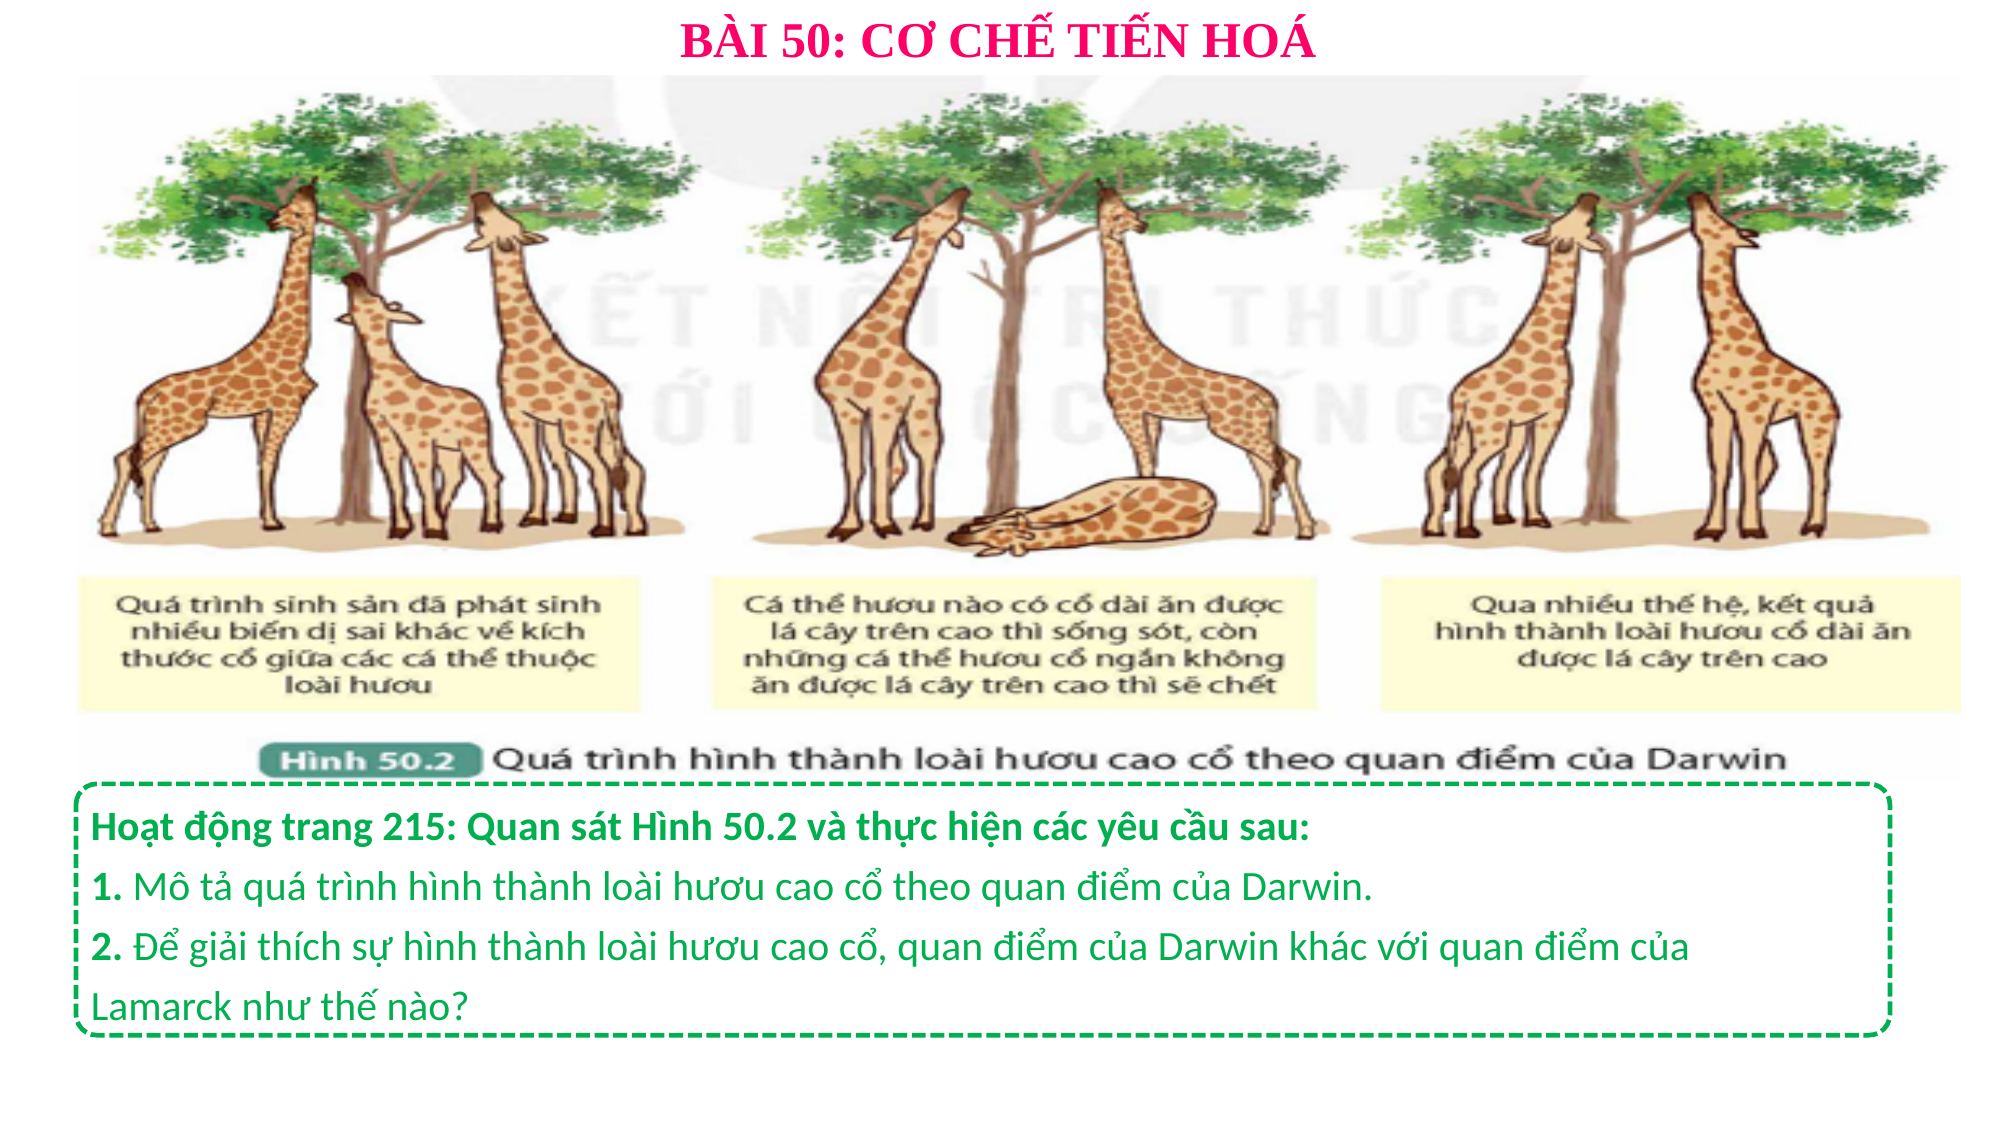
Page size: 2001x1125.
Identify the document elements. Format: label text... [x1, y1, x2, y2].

picture [76, 75, 1961, 782]
text_box Hoạt động trang 215: Quan sát Hình 50.2 và thực hiện các yêu cầu sau: 1. Mô tả quá trình hình thành loài hươu cao cổ theo quan điểm của Darwin. 2. Để giải thích sự hình thành loài hươu cao cổ, quan điểm của Darwin khác với quan điểm của Lamarck như thế nào? [76, 782, 1843, 1037]
text_box [1843, 782, 1891, 1037]
text_box BÀI 50: CƠ CHẾ TIẾN HOÁ [249, 0, 1747, 75]
